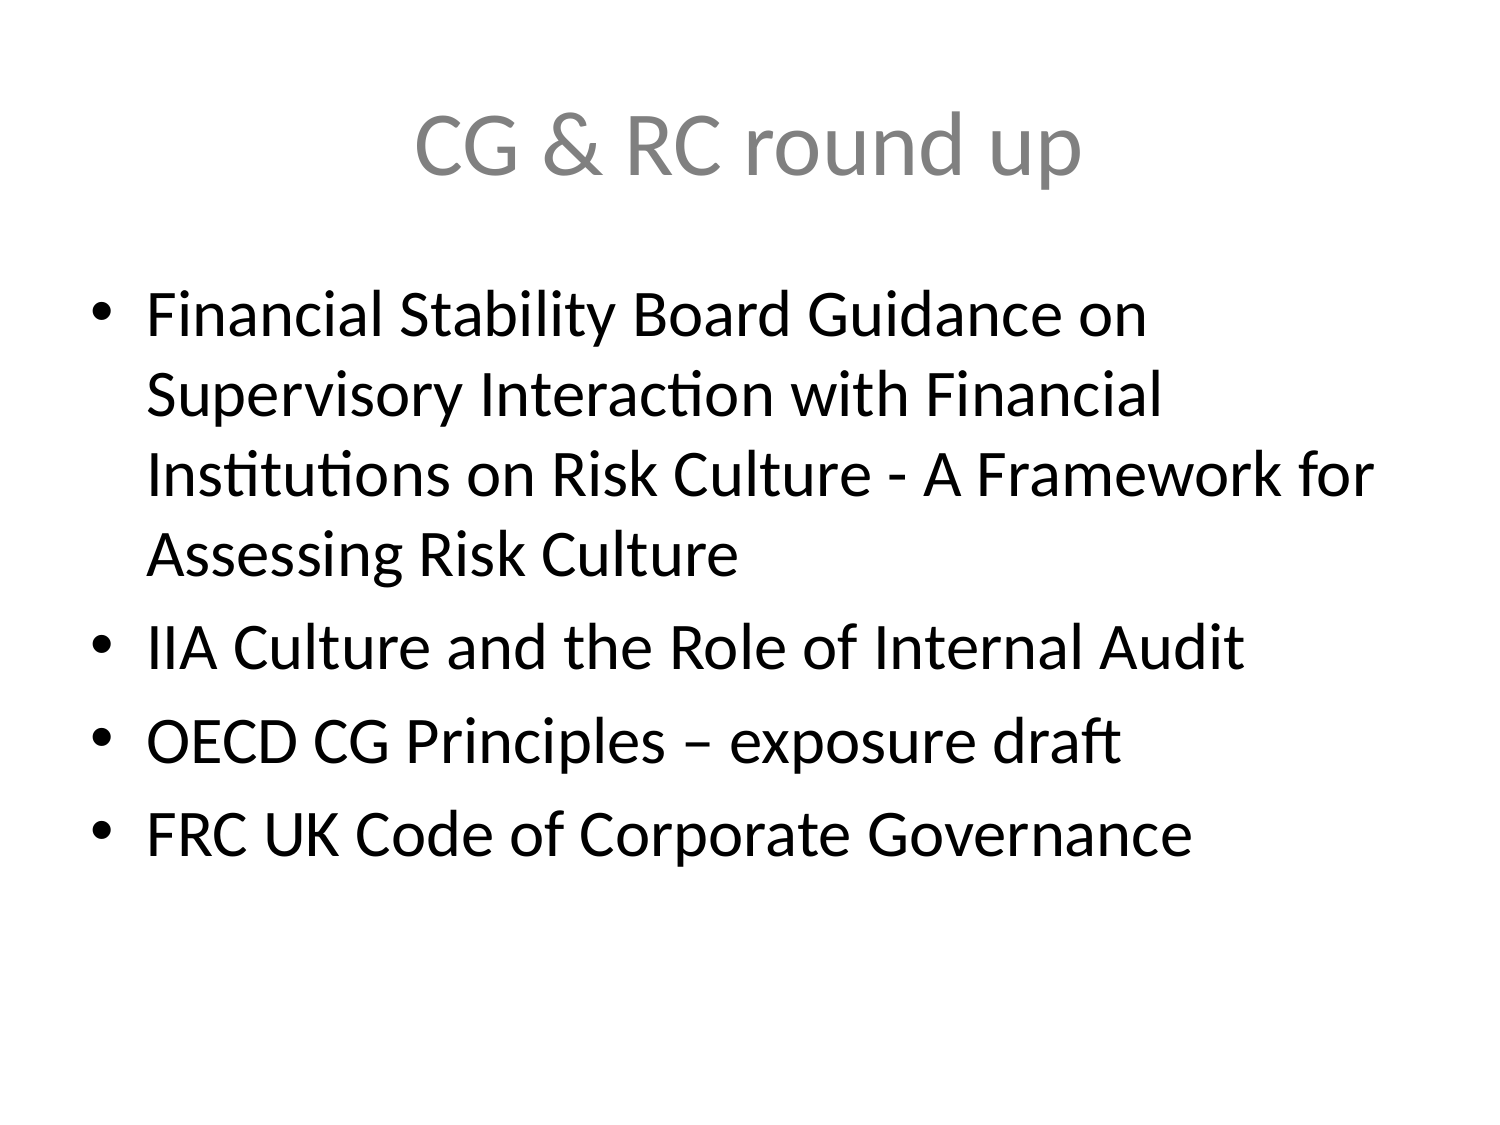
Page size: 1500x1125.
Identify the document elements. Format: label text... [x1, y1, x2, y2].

list Financial Stability Board Guidance on Supervisory Interaction with Financial Institutions on Risk Culture - A Framework for Assessing Risk Culture IIA Culture and the Role of Internal Audit OECD CG Principles – exposure draft FRC UK Code of Corporate Governance [75, 262, 1425, 1005]
title CG & RC round up [75, 45, 1425, 233]
